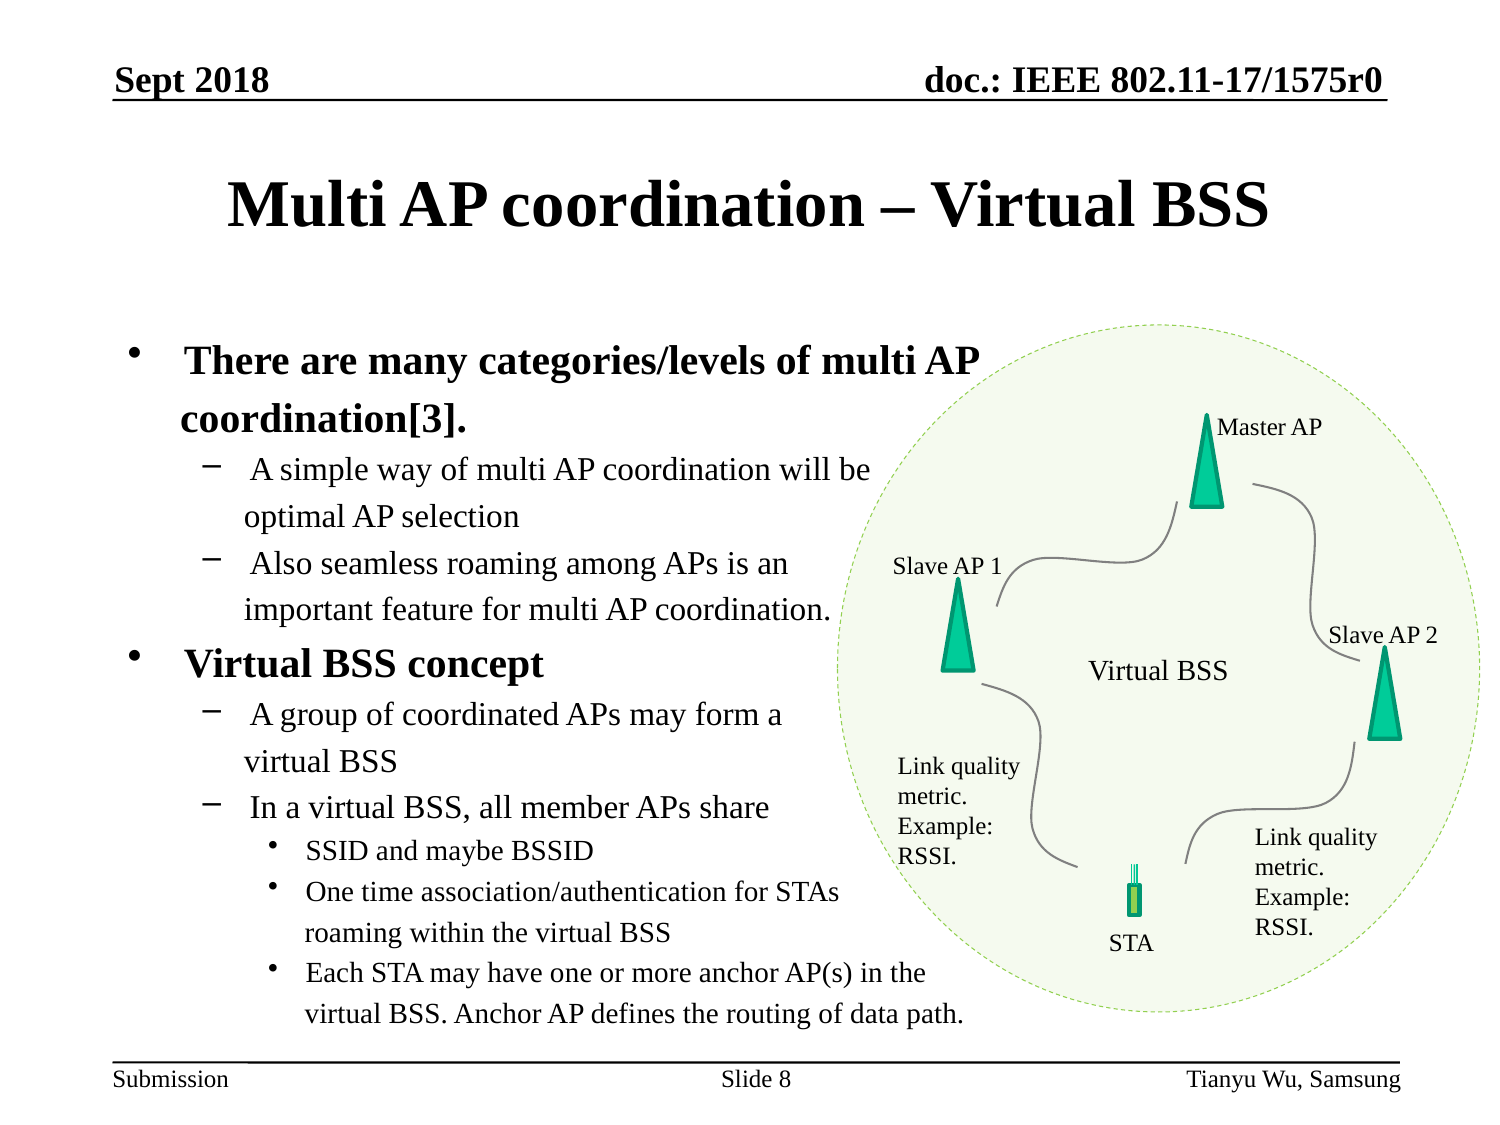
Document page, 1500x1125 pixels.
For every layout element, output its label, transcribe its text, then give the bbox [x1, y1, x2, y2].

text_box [837, 324, 1480, 1013]
footer Tianyu Wu, Samsung [1183, 1061, 1402, 1093]
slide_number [114, 54, 272, 101]
title Multi AP coordination – Virtual BSS [112, 112, 1388, 288]
slide_number Slide 8 [712, 1061, 800, 1093]
list There are many categories/levels of multi AP coordination[3]. A simple way of multi AP coordination will be optimal AP selection Also seamless roaming among APs is an important feature for multi AP coordination. Virtual BSS concept A group of coordinated APs may form a virtual BSS In a virtual BSS, all member APs share SSID and maybe BSSID One time association/authentication for STAs roaming within the virtual BSS Each STA may have one or more anchor AP(s) in the virtual BSS. Anchor AP defines the routing of data path. [112, 324, 836, 1001]
